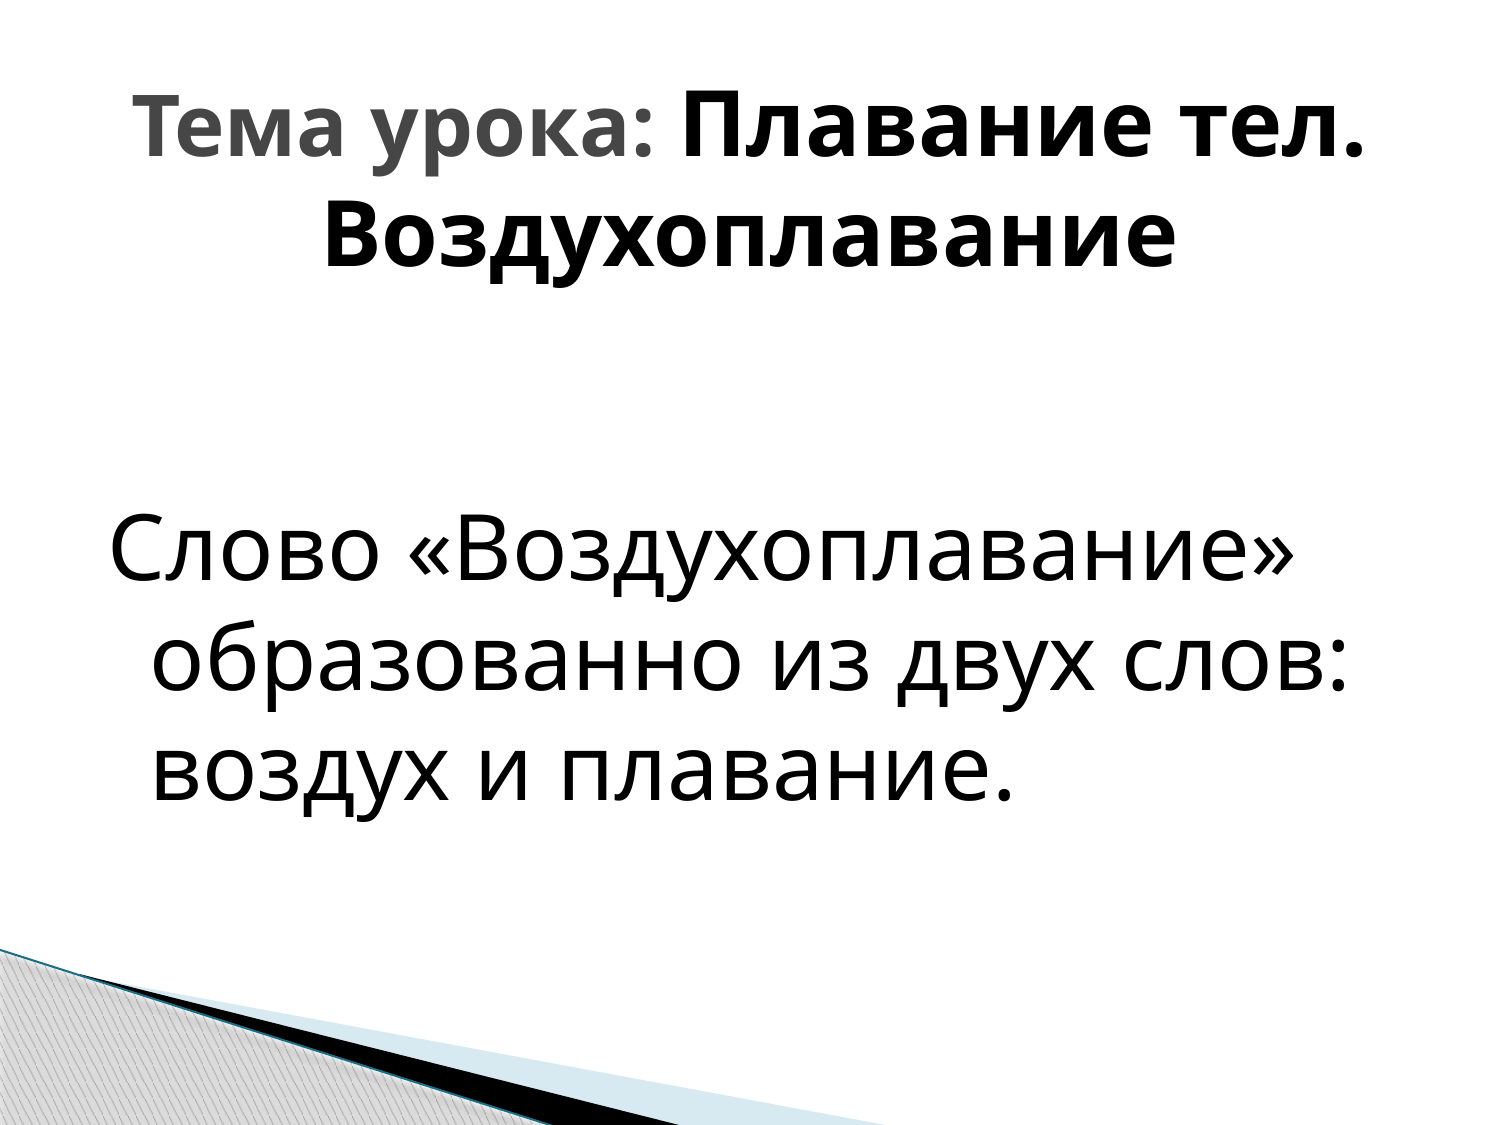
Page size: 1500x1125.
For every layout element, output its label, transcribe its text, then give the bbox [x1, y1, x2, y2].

list Слово «Воздухоплавание» образованно из двух слов: воздух и плавание. [74, 363, 1426, 986]
title Тема урока: Плавание тел. Воздухоплавание [75, 45, 1425, 305]
